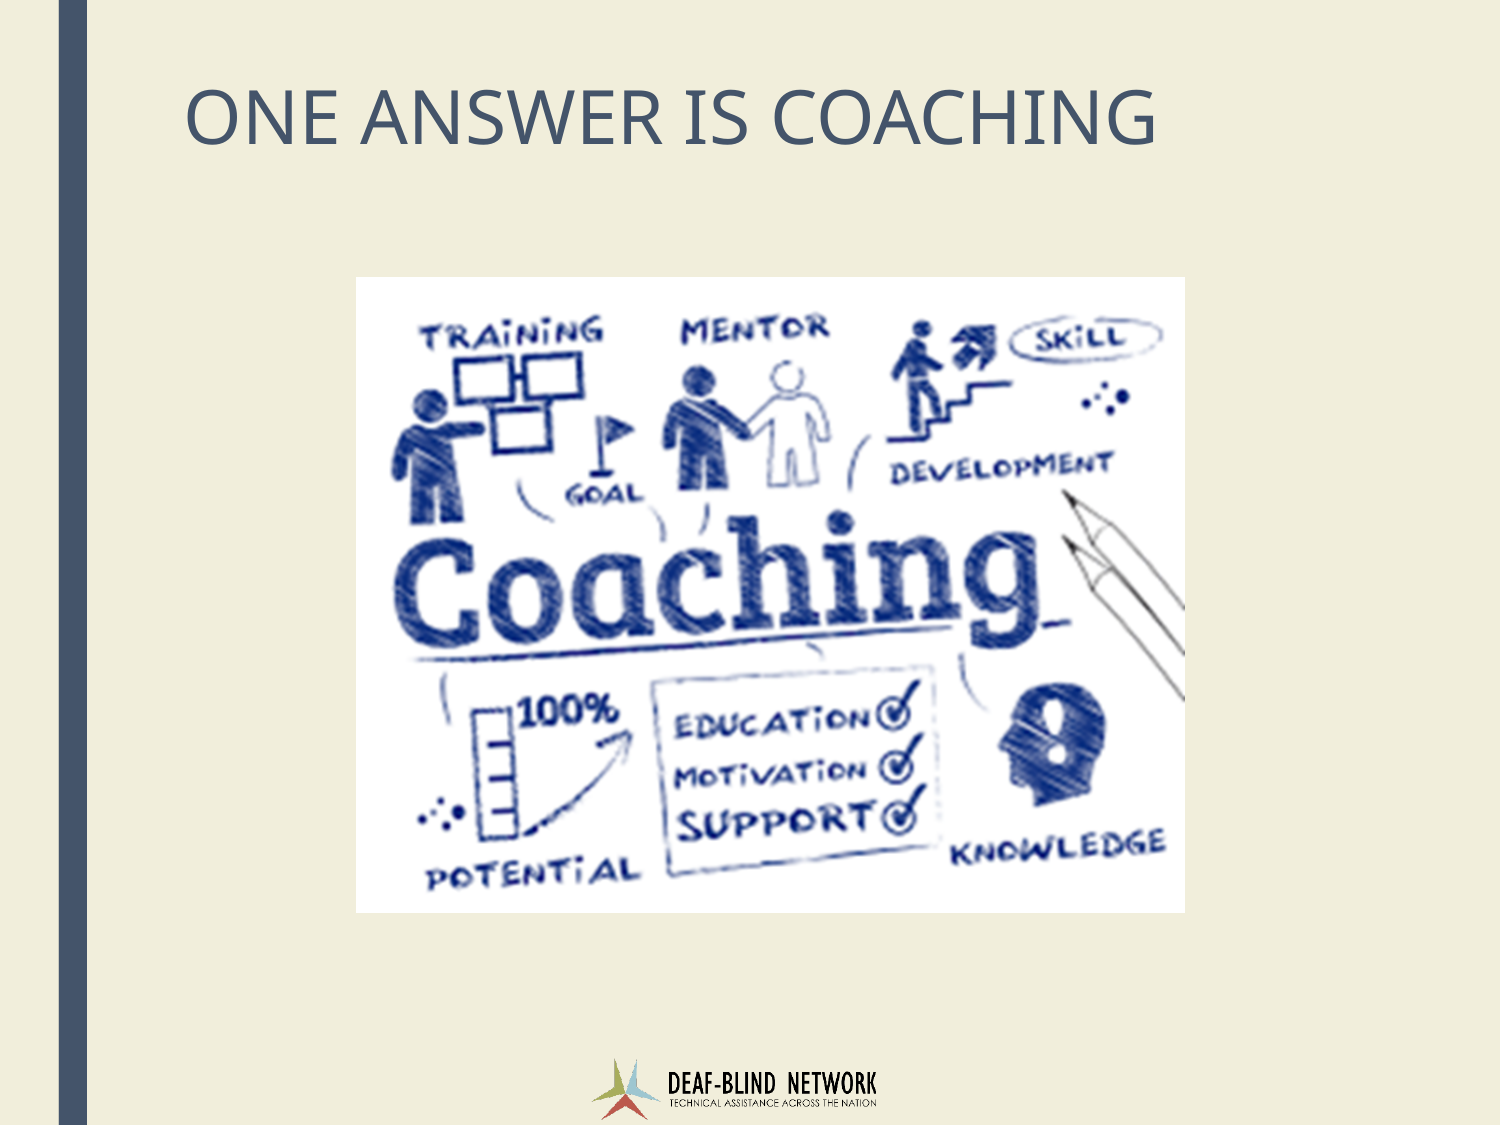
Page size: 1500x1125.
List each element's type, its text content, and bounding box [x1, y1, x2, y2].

title ONE ANSWER IS COACHING [168, 72, 1351, 317]
picture [355, 277, 1185, 913]
picture [591, 1058, 876, 1120]
